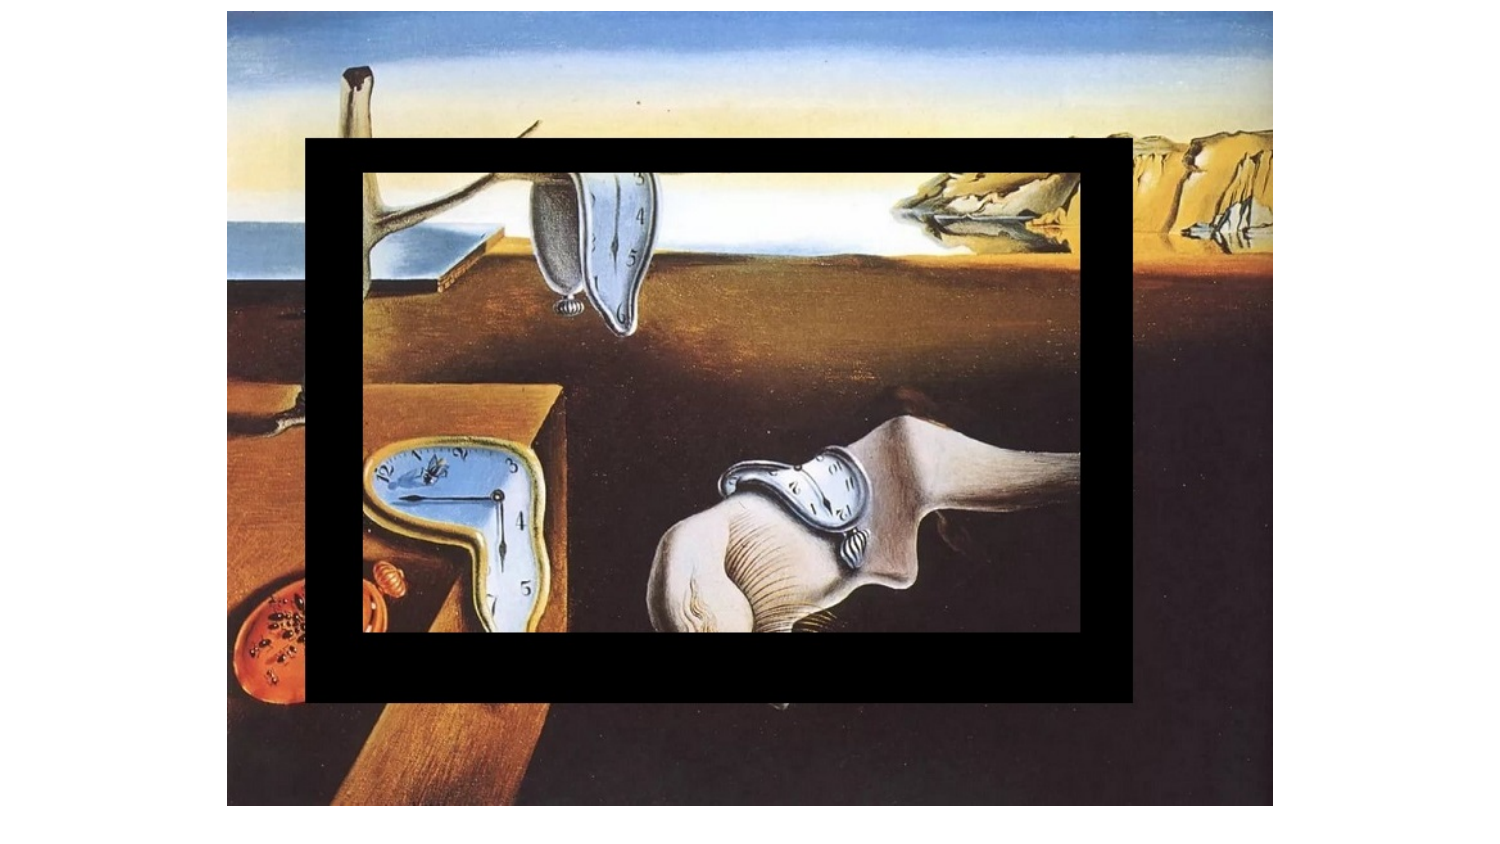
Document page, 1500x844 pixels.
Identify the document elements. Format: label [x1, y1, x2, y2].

picture [227, 11, 1273, 806]
